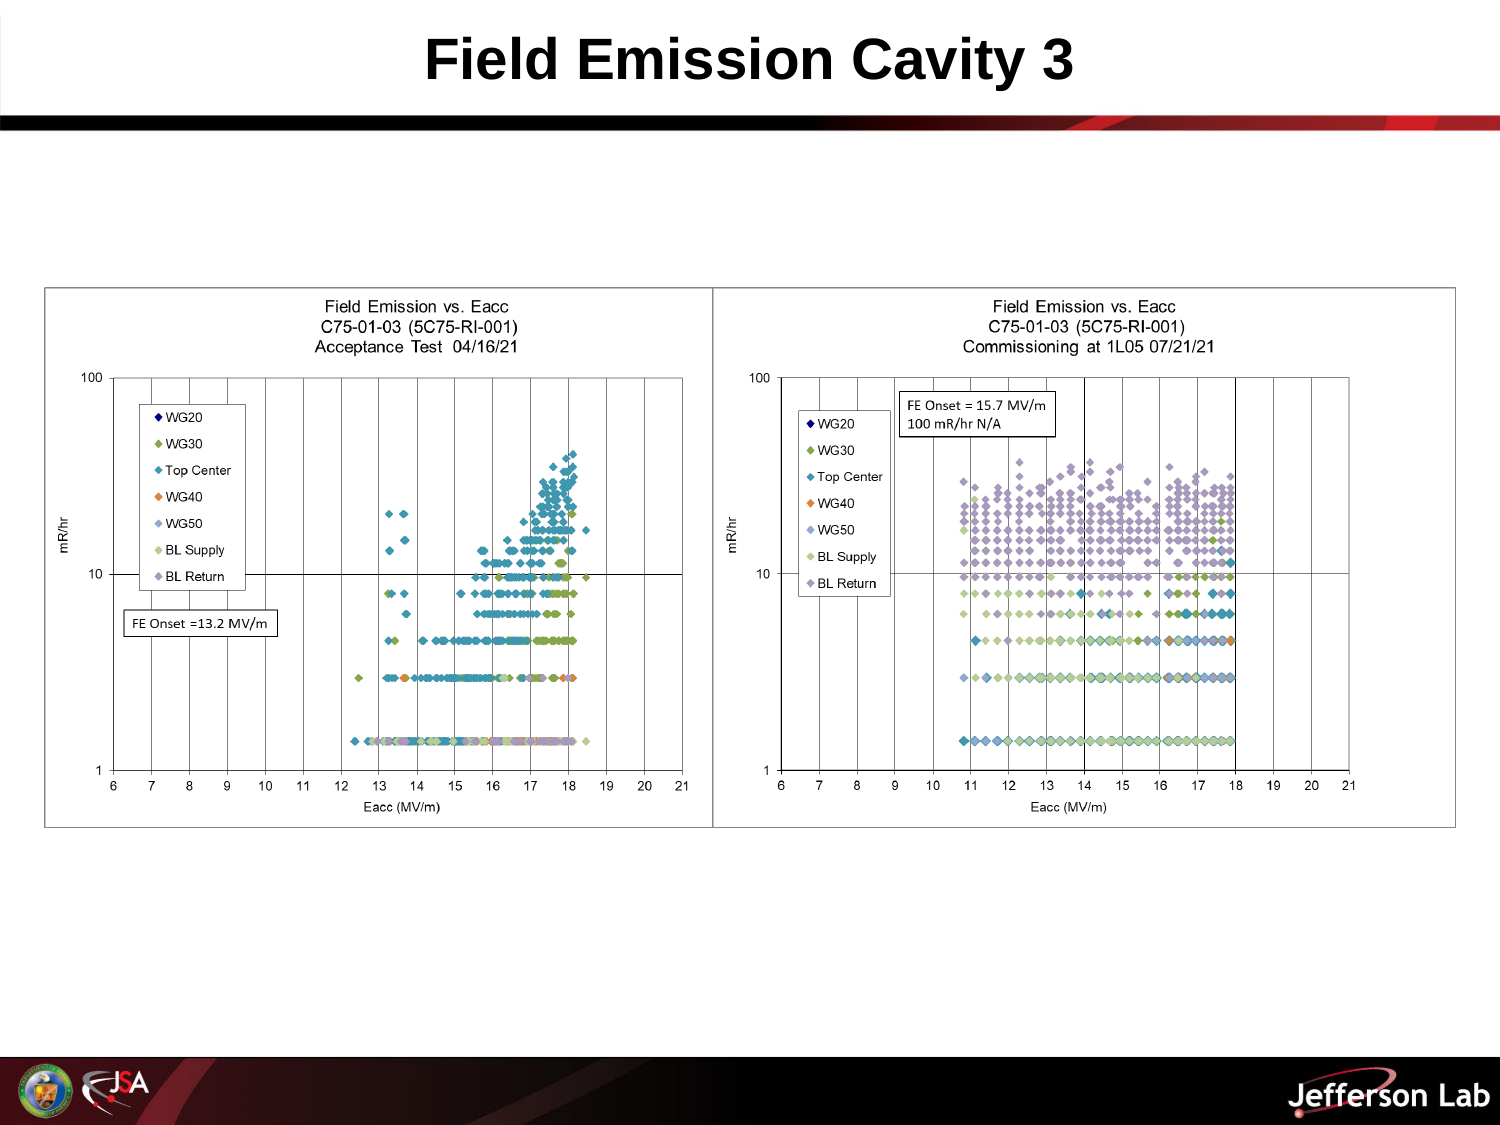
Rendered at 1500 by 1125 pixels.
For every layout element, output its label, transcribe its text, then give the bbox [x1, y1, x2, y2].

picture [0, 0, 1500, 1125]
title Field Emission Cavity 3 [112, 0, 1388, 113]
